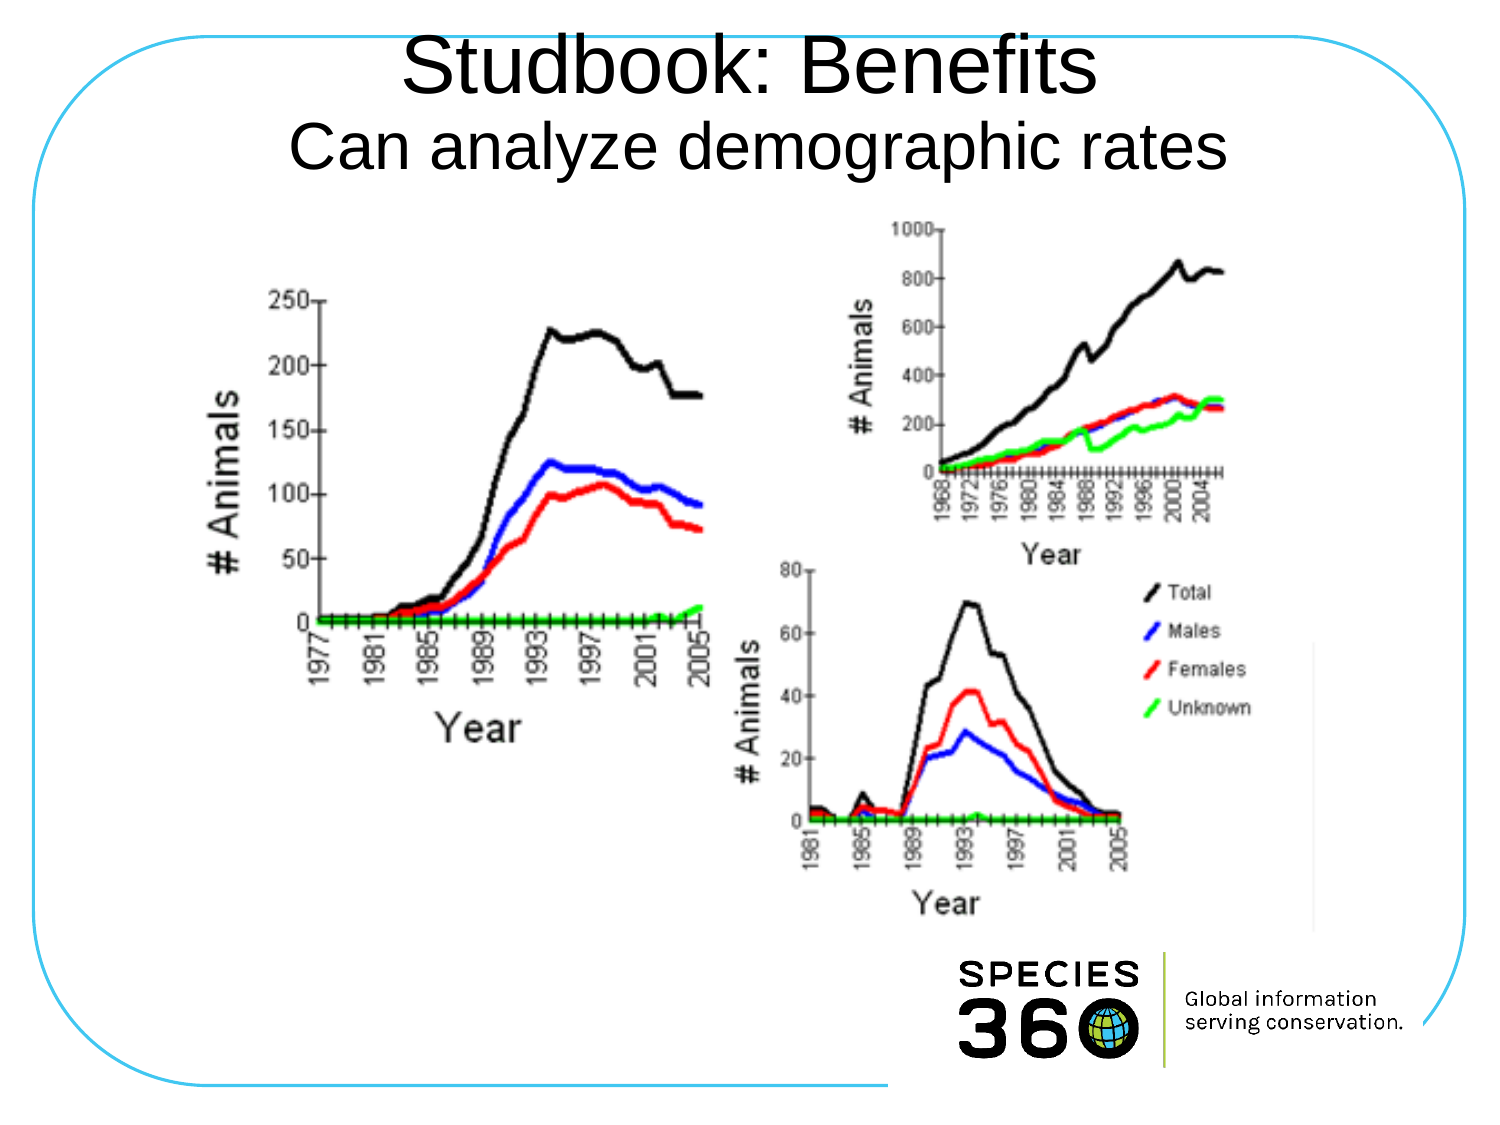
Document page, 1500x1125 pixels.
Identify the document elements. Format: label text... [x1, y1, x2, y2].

title Studbook: Benefits Can analyze demographic rates [103, 0, 1397, 212]
picture [178, 191, 1407, 1075]
